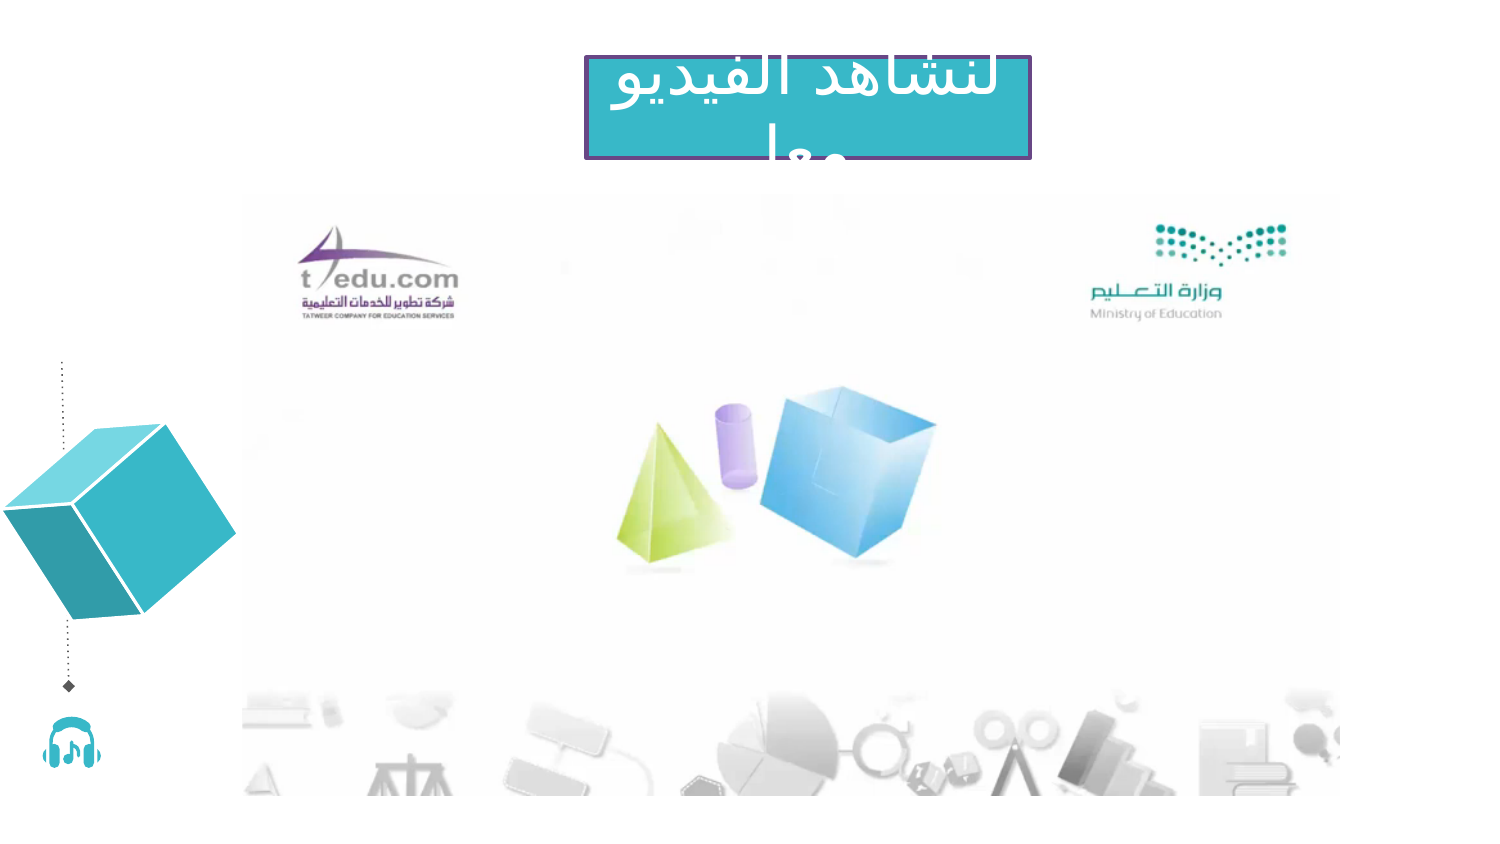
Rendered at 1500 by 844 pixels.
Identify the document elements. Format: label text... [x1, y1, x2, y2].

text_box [42, 716, 102, 769]
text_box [0, 421, 235, 622]
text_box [61, 361, 69, 420]
text_box لنشاهد الفيديو معا [584, 55, 1032, 160]
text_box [240, 193, 1341, 797]
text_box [61, 630, 69, 687]
